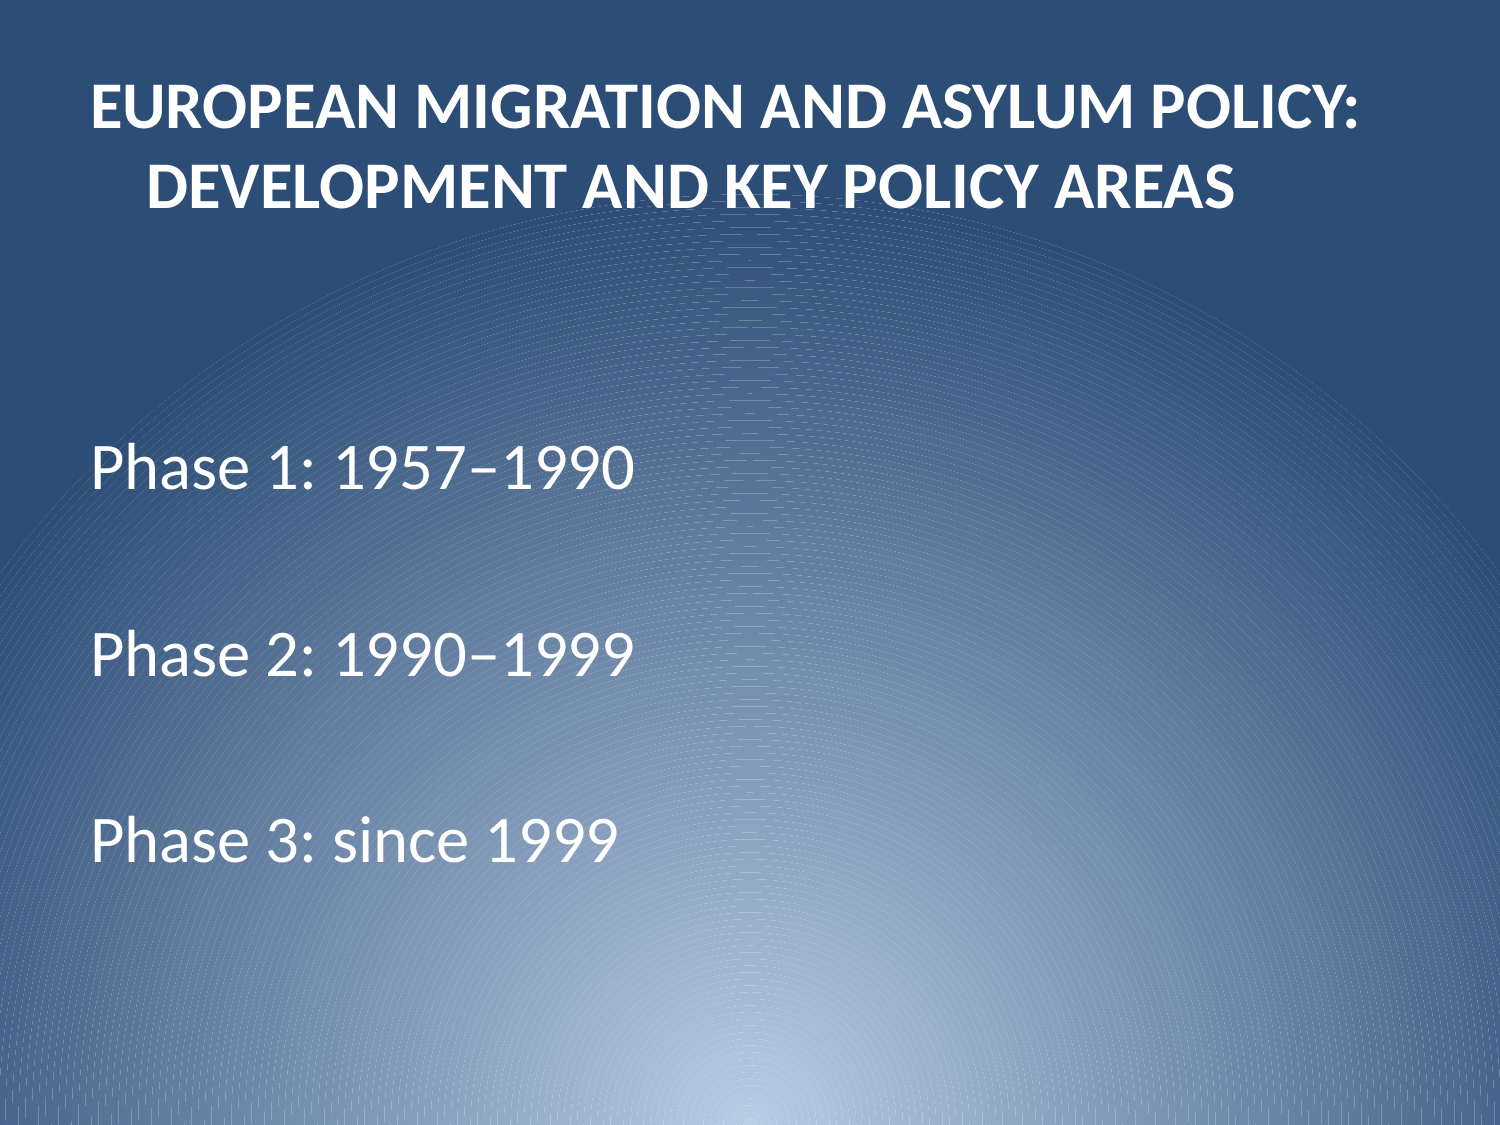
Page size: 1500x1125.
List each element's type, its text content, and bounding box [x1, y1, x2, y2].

list EUROPEAN MIGRATION AND ASYLUM POLICY: DEVELOPMENT AND KEY POLICY AREAS Phase 1: 1957–1990 Phase 2: 1990–1999 Phase 3: since 1999 [75, 54, 1425, 1071]
